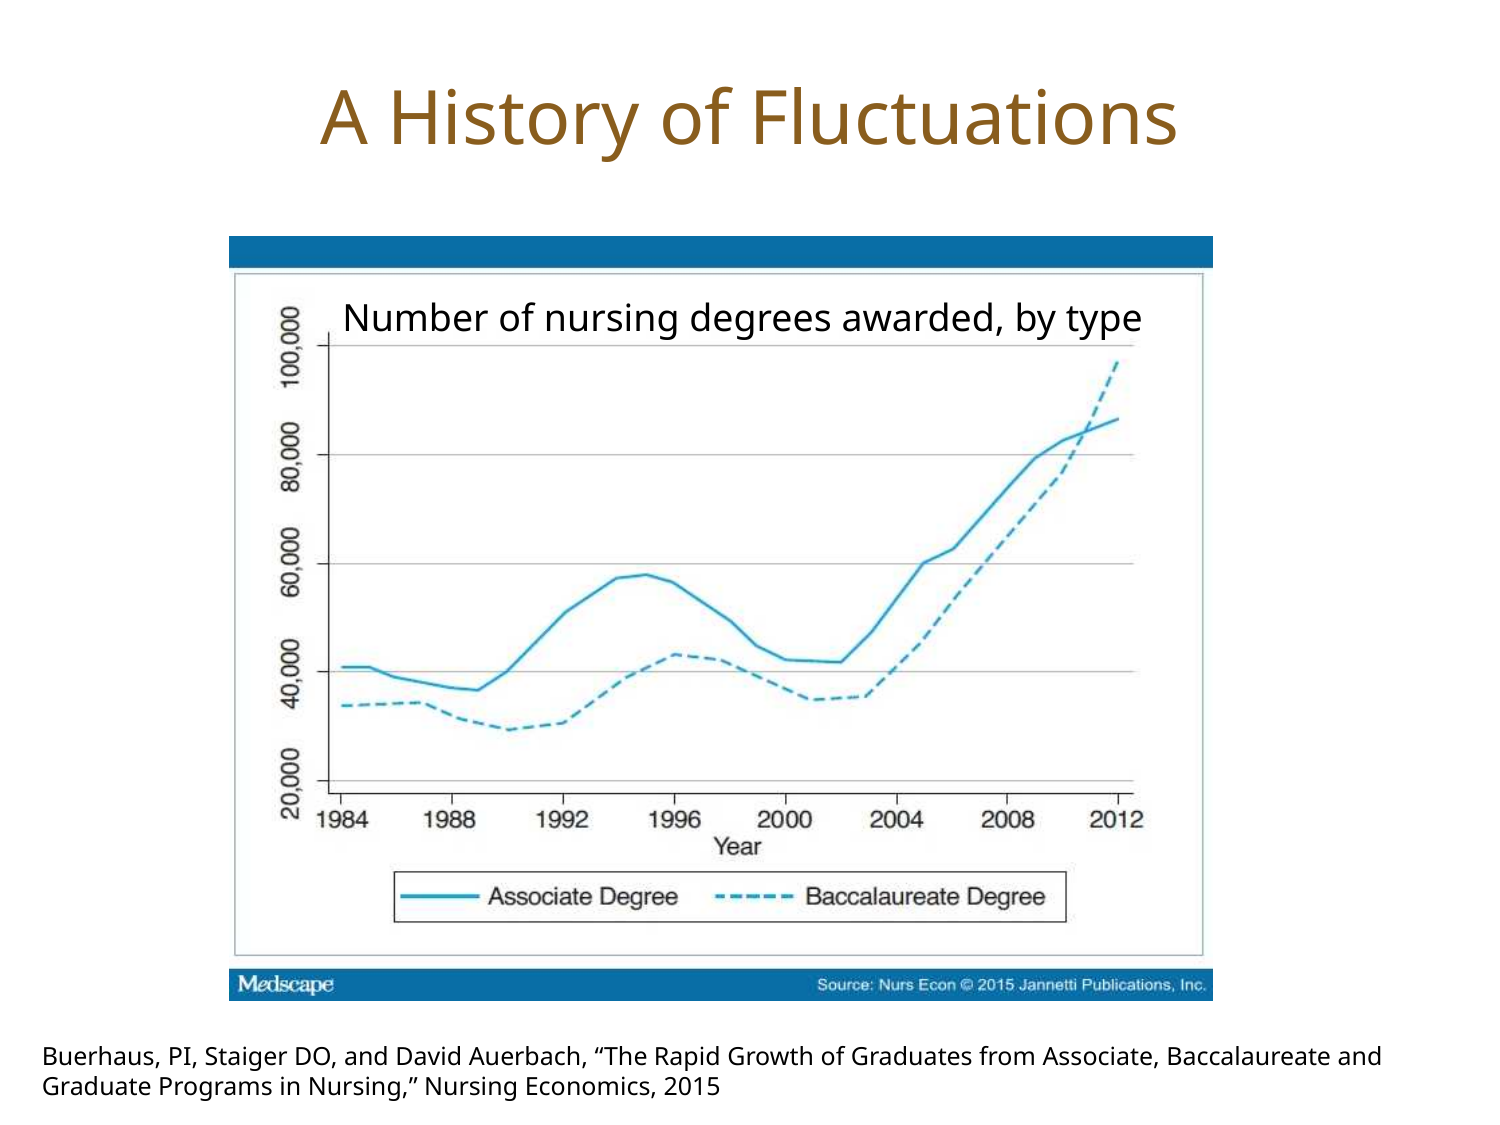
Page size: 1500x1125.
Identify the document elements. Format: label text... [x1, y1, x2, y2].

text_box Buerhaus, PI, Staiger DO, and David Auerbach, “The Rapid Growth of Graduates from Associate, Baccalaureate and Graduate Programs in Nursing,” Nursing Economics, 2015 [27, 1033, 1400, 1125]
picture [228, 236, 1213, 255]
picture [228, 975, 1213, 1002]
picture [228, 261, 1213, 982]
title A History of Fluctuations [0, 62, 1500, 175]
